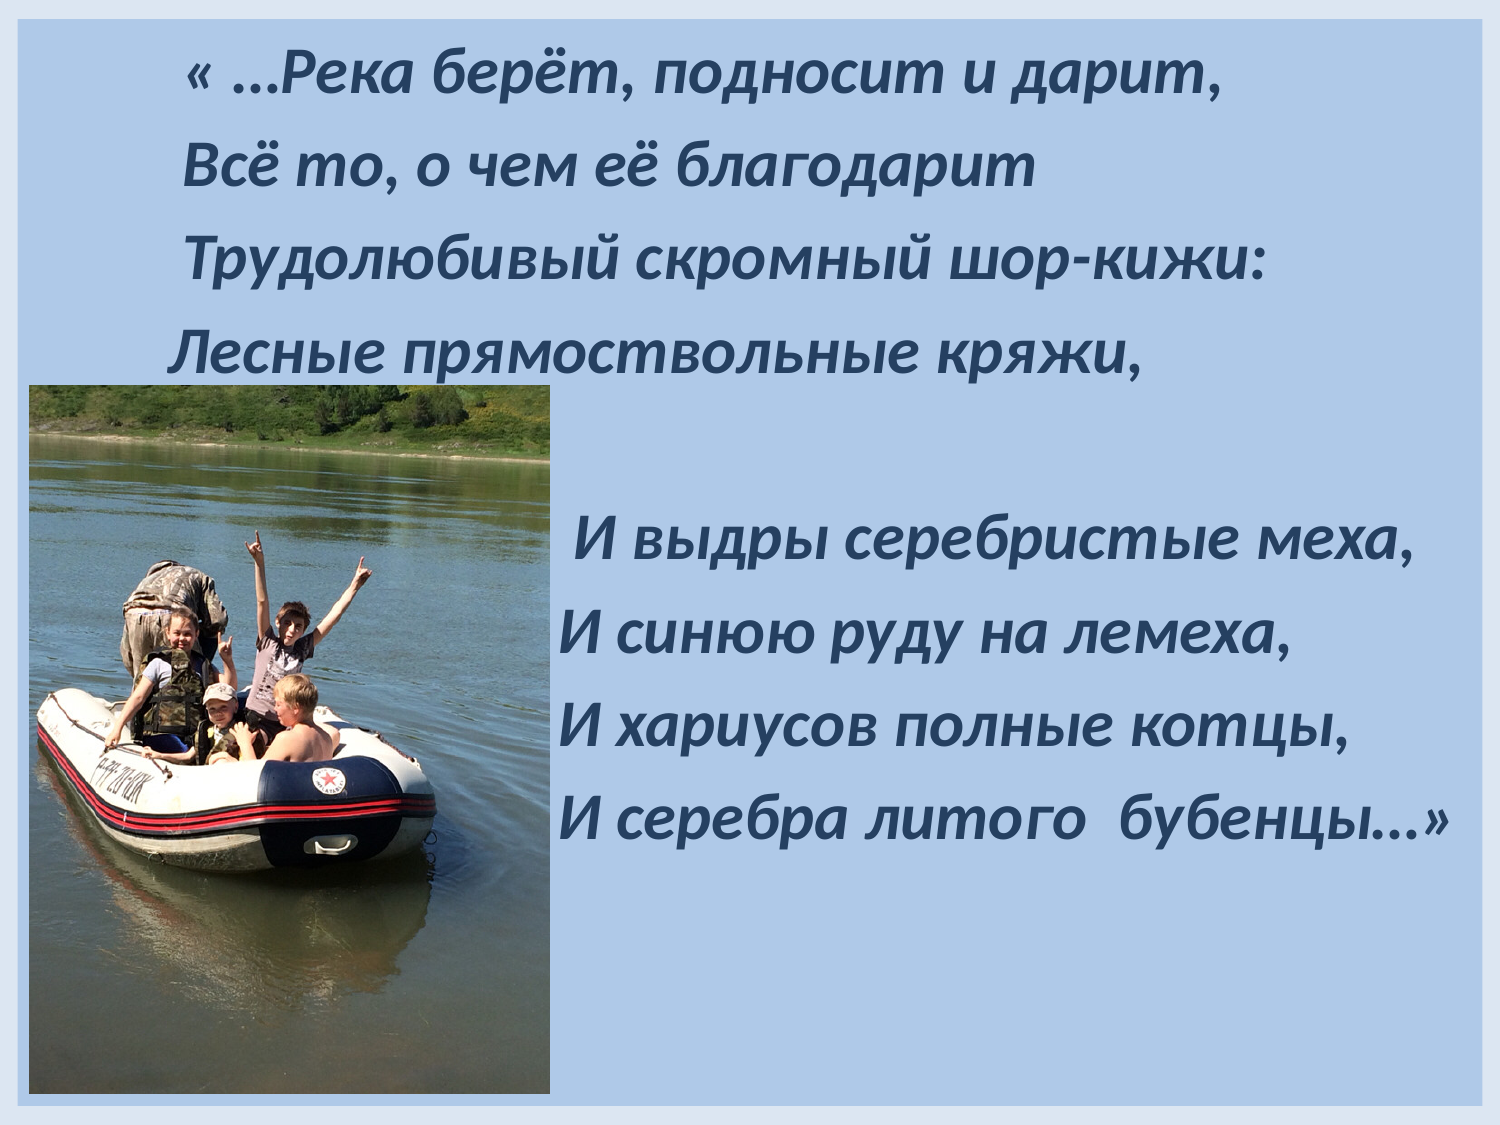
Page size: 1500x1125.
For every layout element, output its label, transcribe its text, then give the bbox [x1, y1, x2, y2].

picture [29, 385, 550, 1095]
list « …Река берёт, подносит и дарит, Всё то, о чем её благодарит Трудолюбивый скромный шор-кижи: Лесные прямоствольные кряжи, И выдры серебристые меха, И синюю руду на лемеха, И хариусов полные котцы, И серебра литого бубенцы…» [17, 19, 1483, 1106]
